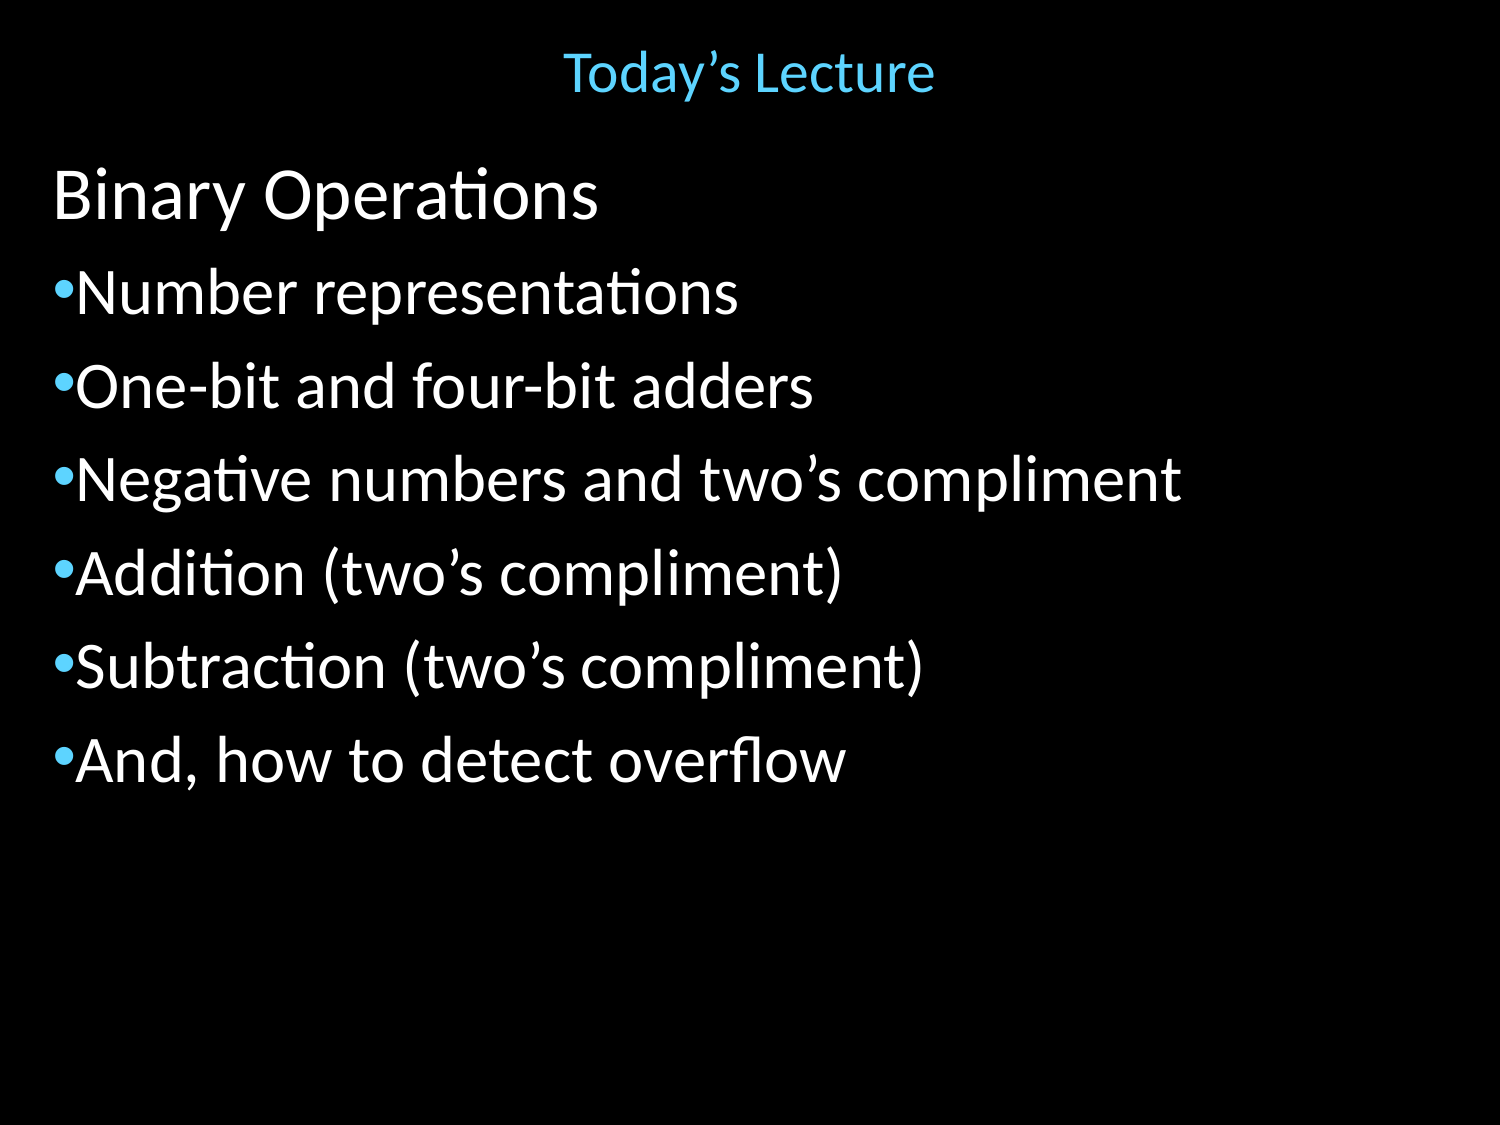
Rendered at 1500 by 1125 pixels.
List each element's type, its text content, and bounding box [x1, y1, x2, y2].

list Binary Operations Number representations One-bit and four-bit adders Negative numbers and two’s compliment Addition (two’s compliment) Subtraction (two’s compliment) And, how to detect overflow [37, 137, 1463, 1063]
title Today’s Lecture [37, 24, 1463, 113]
